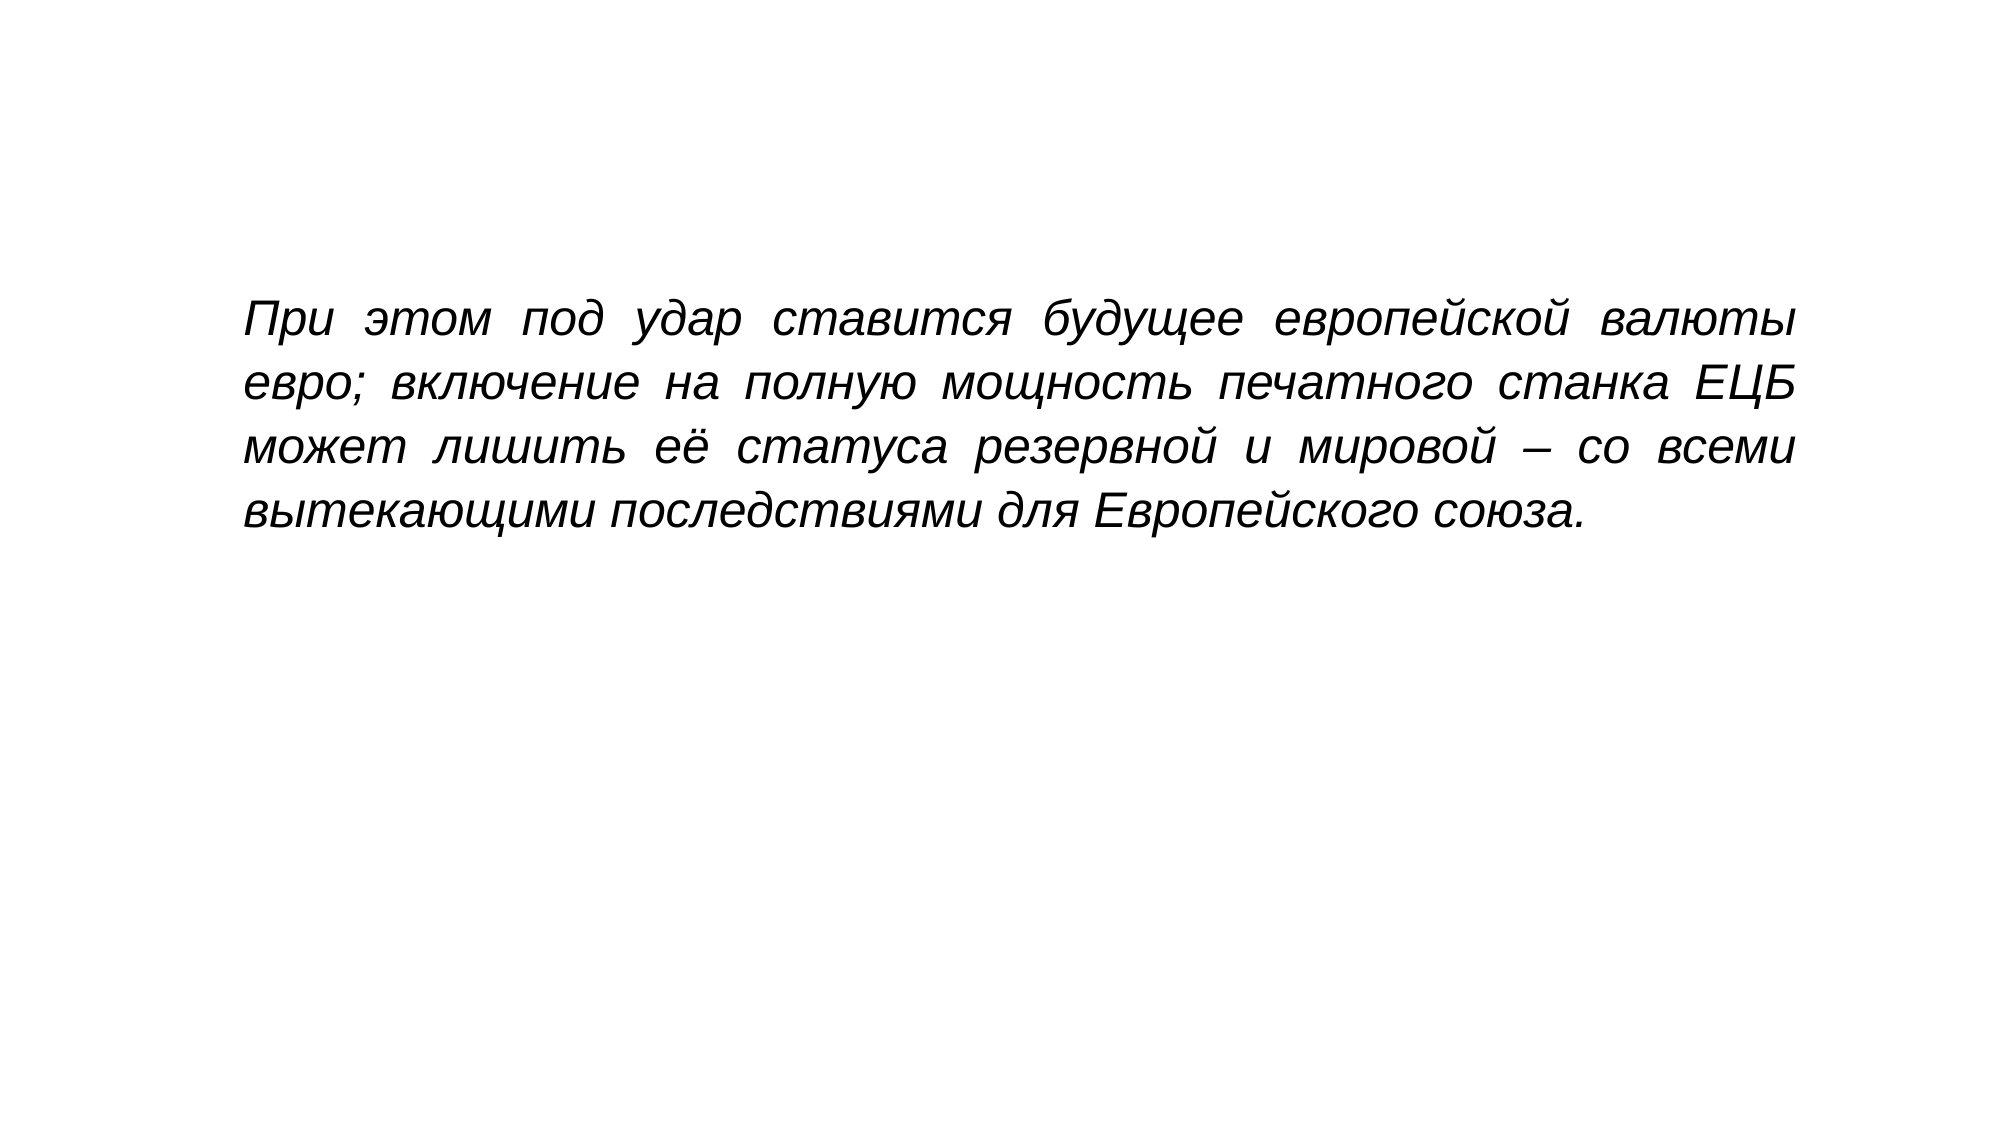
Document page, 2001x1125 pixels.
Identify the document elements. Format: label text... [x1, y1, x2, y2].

text_box При этом под удар ставится будущее европейской валюты евро; включение на полную мощность печатного станка ЕЦБ может лишить её статуса резервной и мировой – со всеми вытекающими последствиями для Европейского союза. [228, 273, 1812, 546]
